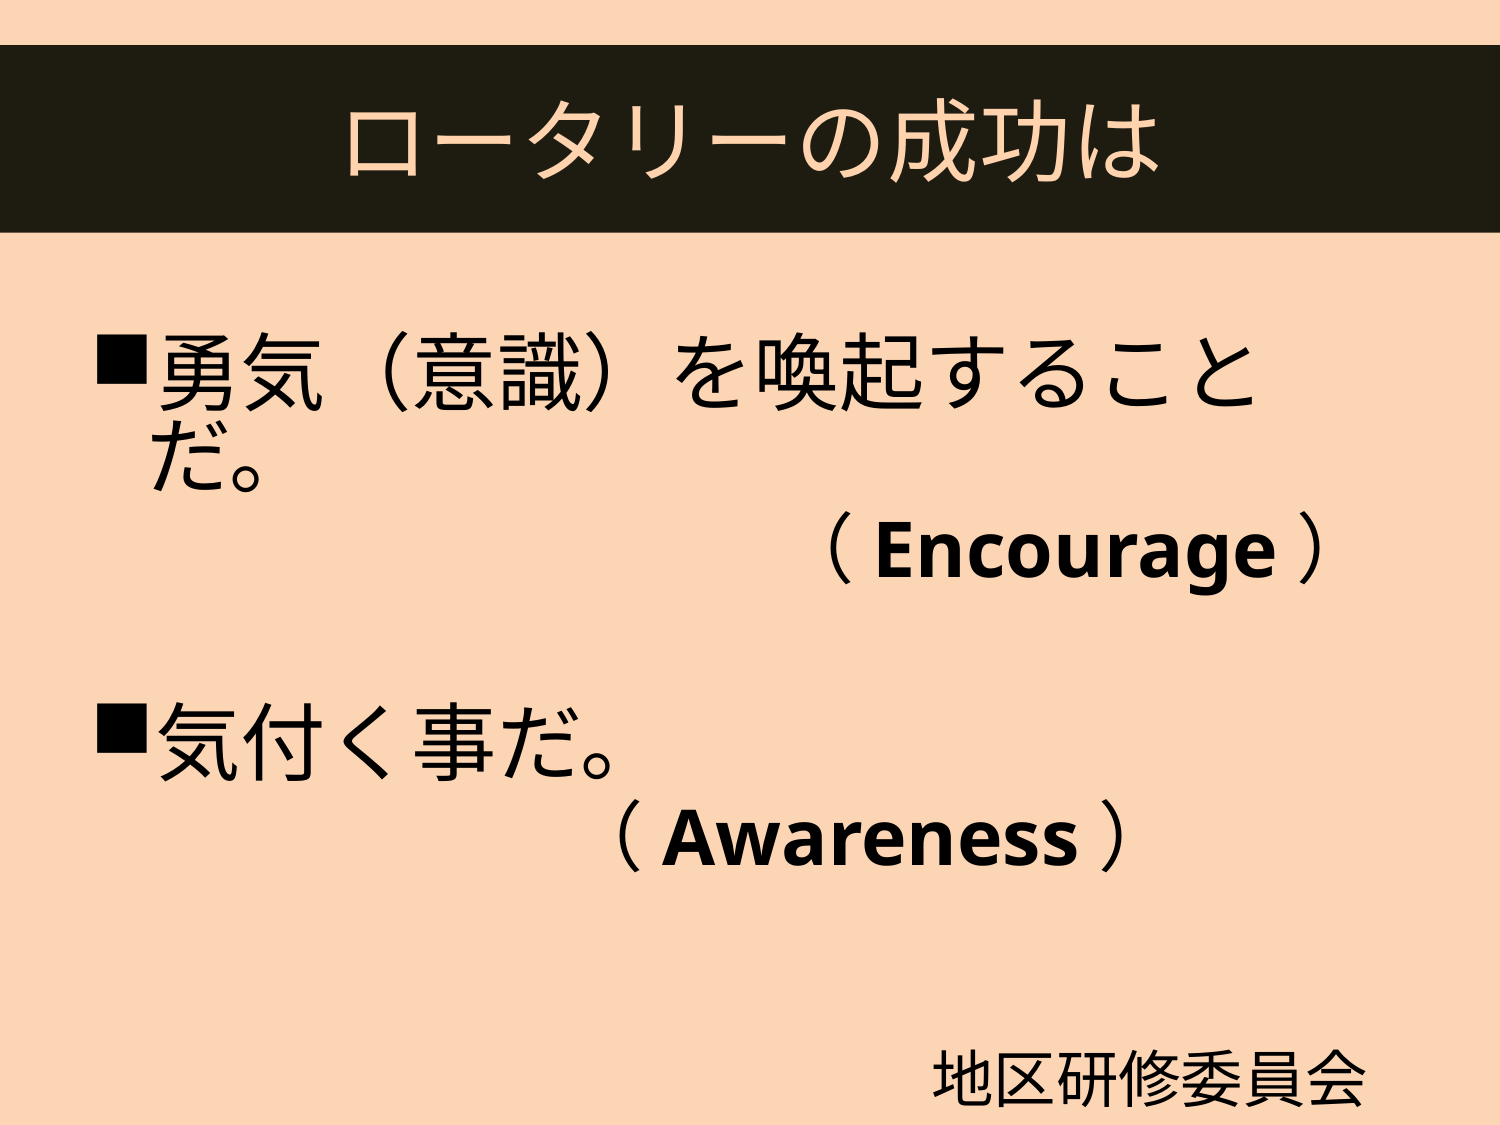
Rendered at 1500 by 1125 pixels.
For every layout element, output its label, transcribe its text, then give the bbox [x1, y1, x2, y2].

list 勇気（意識）を喚起することだ。 （Encourage） 気付く事だ。 （Awareness） 地区研修委員会 [74, 331, 1426, 1075]
title ロータリーの成功は [0, 44, 1500, 233]
